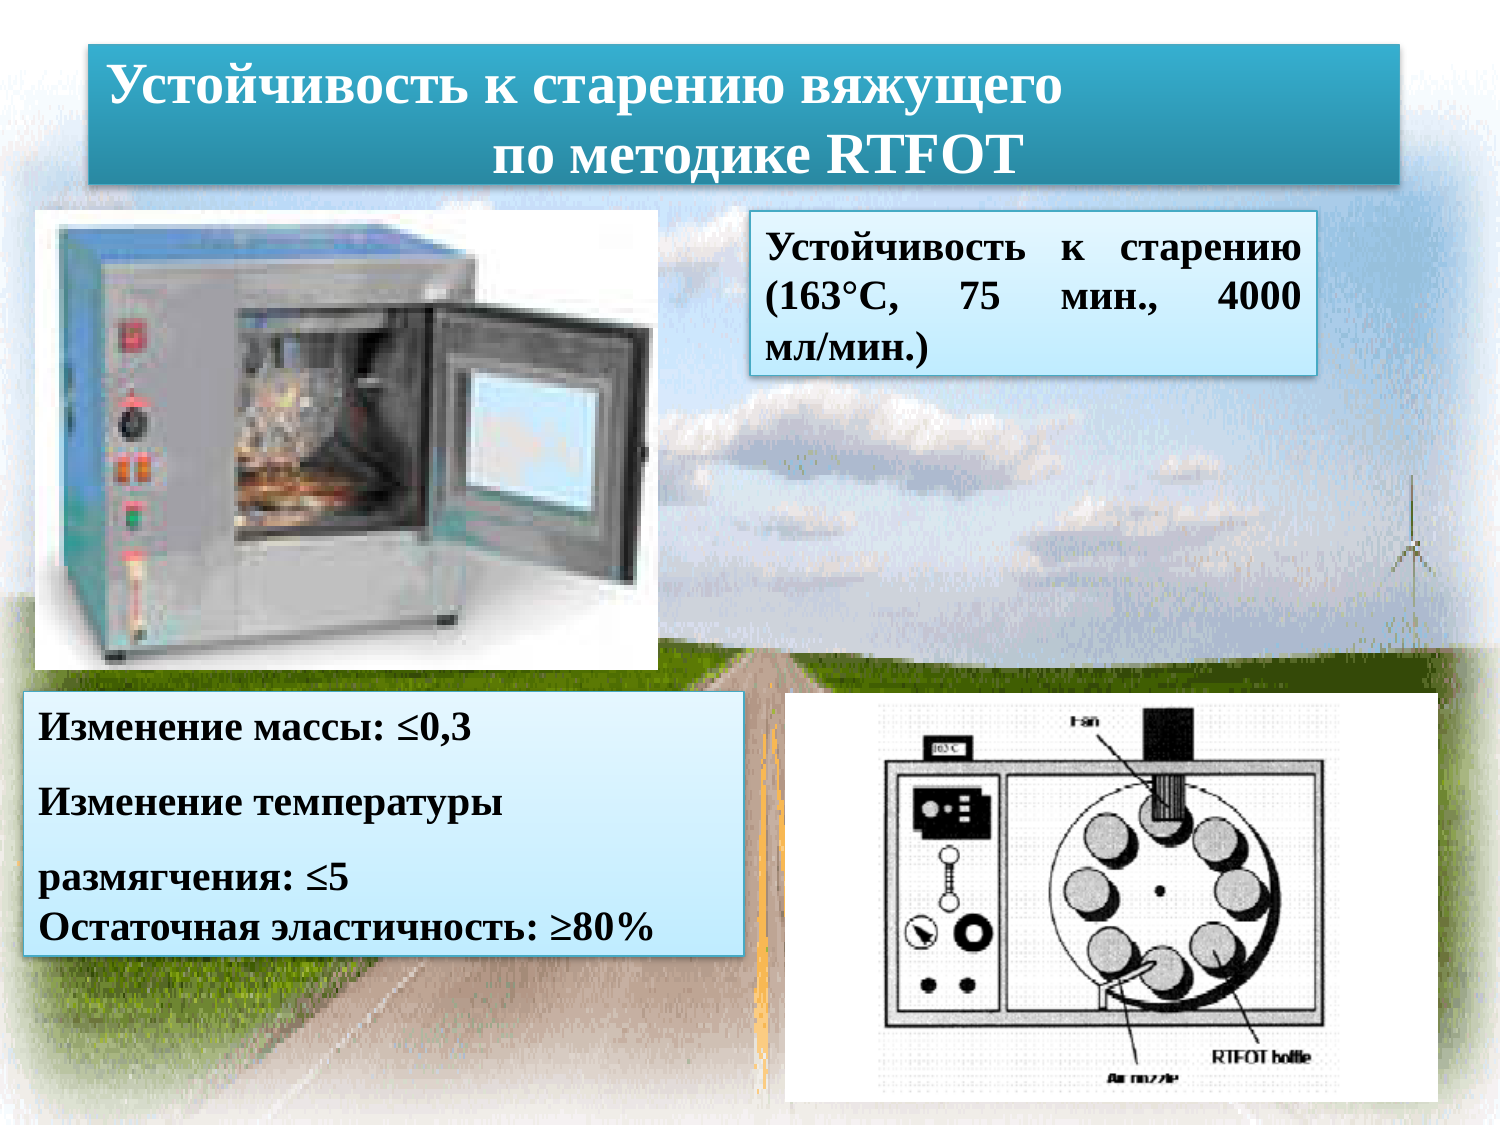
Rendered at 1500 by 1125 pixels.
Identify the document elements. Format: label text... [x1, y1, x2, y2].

text_box Изменение массы: ≤0,3 Изменение температуры размягчения: ≤5 Остаточная эластичность: ≥80% [23, 691, 745, 957]
picture [0, 0, 1500, 1125]
text_box Устойчивость к старению (163°С, 75 мин., 4000 мл/мин.) [749, 210, 1318, 376]
title Устойчивость к старению вяжущего по методике RTFOT [88, 44, 1400, 185]
